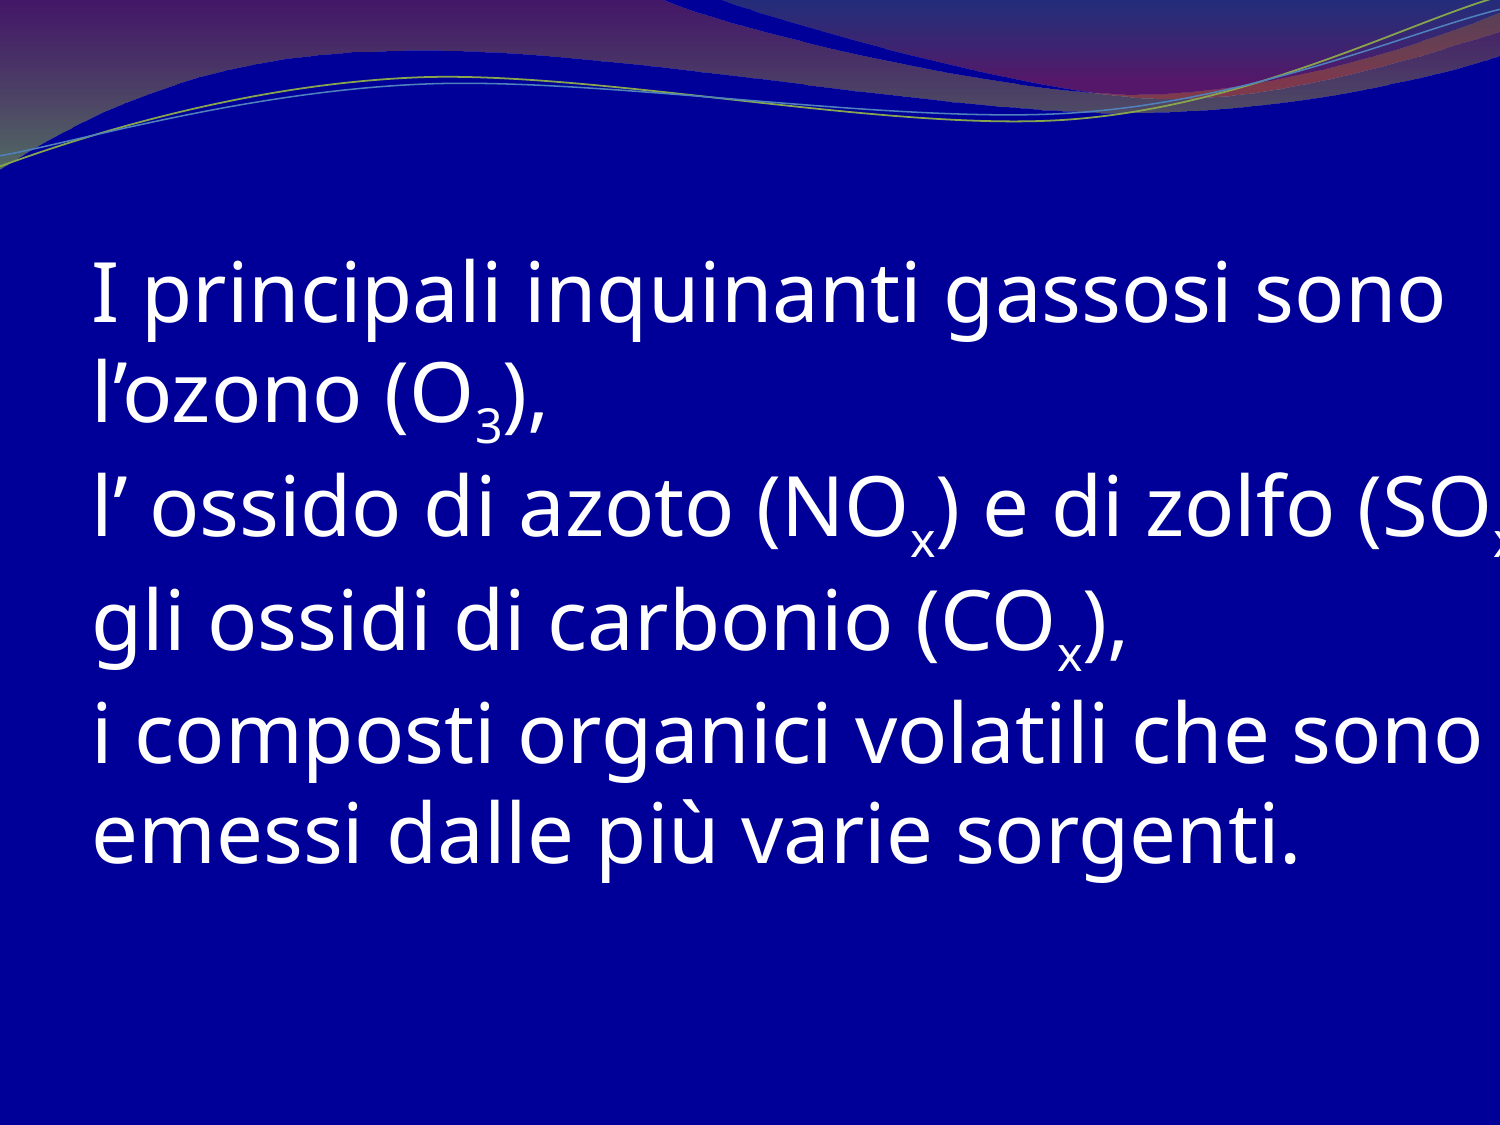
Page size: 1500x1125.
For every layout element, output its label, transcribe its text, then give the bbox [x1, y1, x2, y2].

text_box I principali inquinanti gassosi sono l’ozono (O3), l’ ossido di azoto (NOx) e di zolfo (SOx), gli ossidi di carbonio (COx), i composti organici volatili che sono emessi dalle più varie sorgenti. [76, 161, 1500, 1098]
